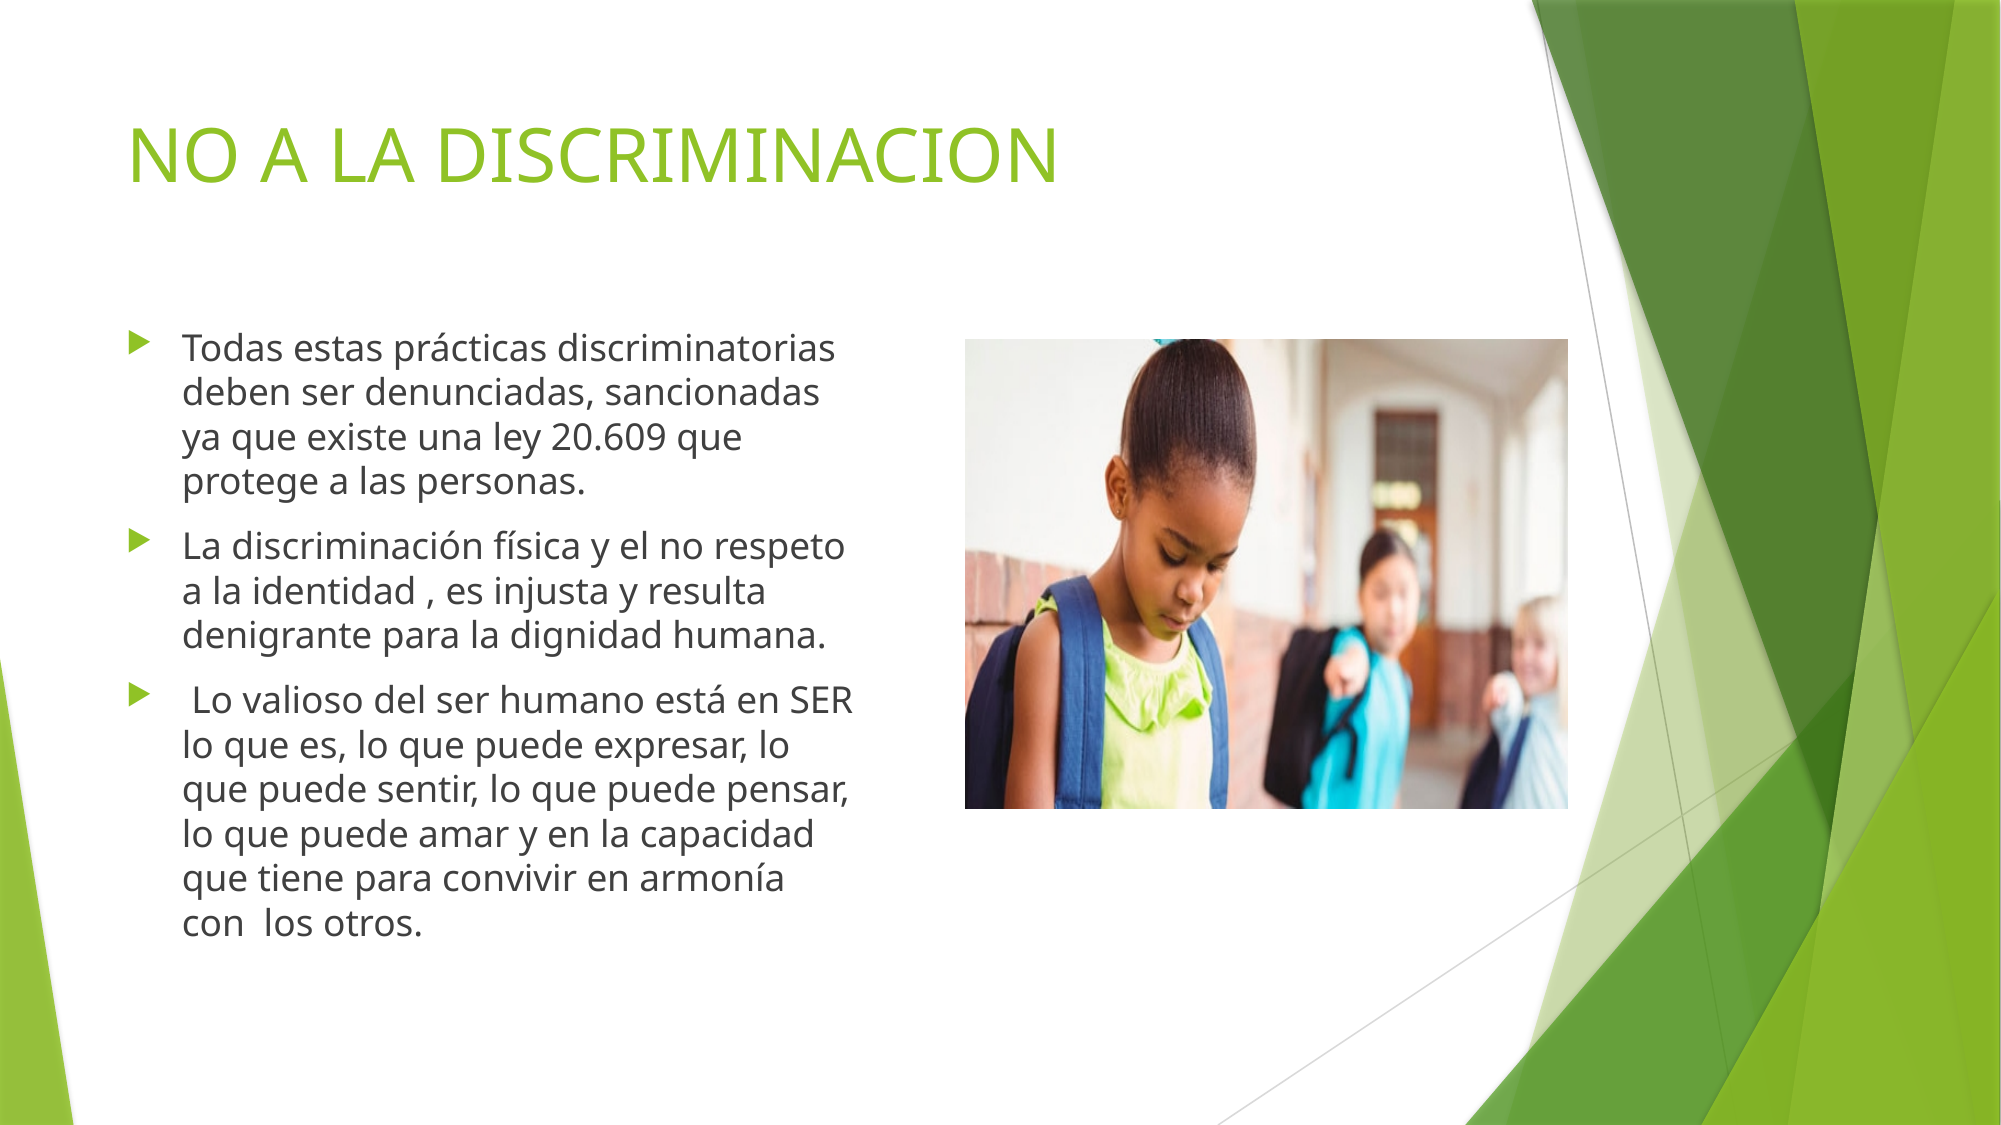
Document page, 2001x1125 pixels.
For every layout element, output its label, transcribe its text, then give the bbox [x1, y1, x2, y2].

title NO A LA DISCRIMINACION [111, 99, 1522, 317]
list Todas estas prácticas discriminatorias deben ser denunciadas, sancionadas ya que existe una ley 20.609 que protege a las personas. La discriminación física y el no respeto a la identidad , es injusta y resulta denigrante para la dignidad humana. Lo valioso del ser humano está en SER lo que es, lo que puede expresar, lo que puede sentir, lo que puede pensar, lo que puede amar y en la capacidad que tiene para convivir en armonía con los otros. [111, 316, 871, 991]
picture [964, 338, 1569, 809]
